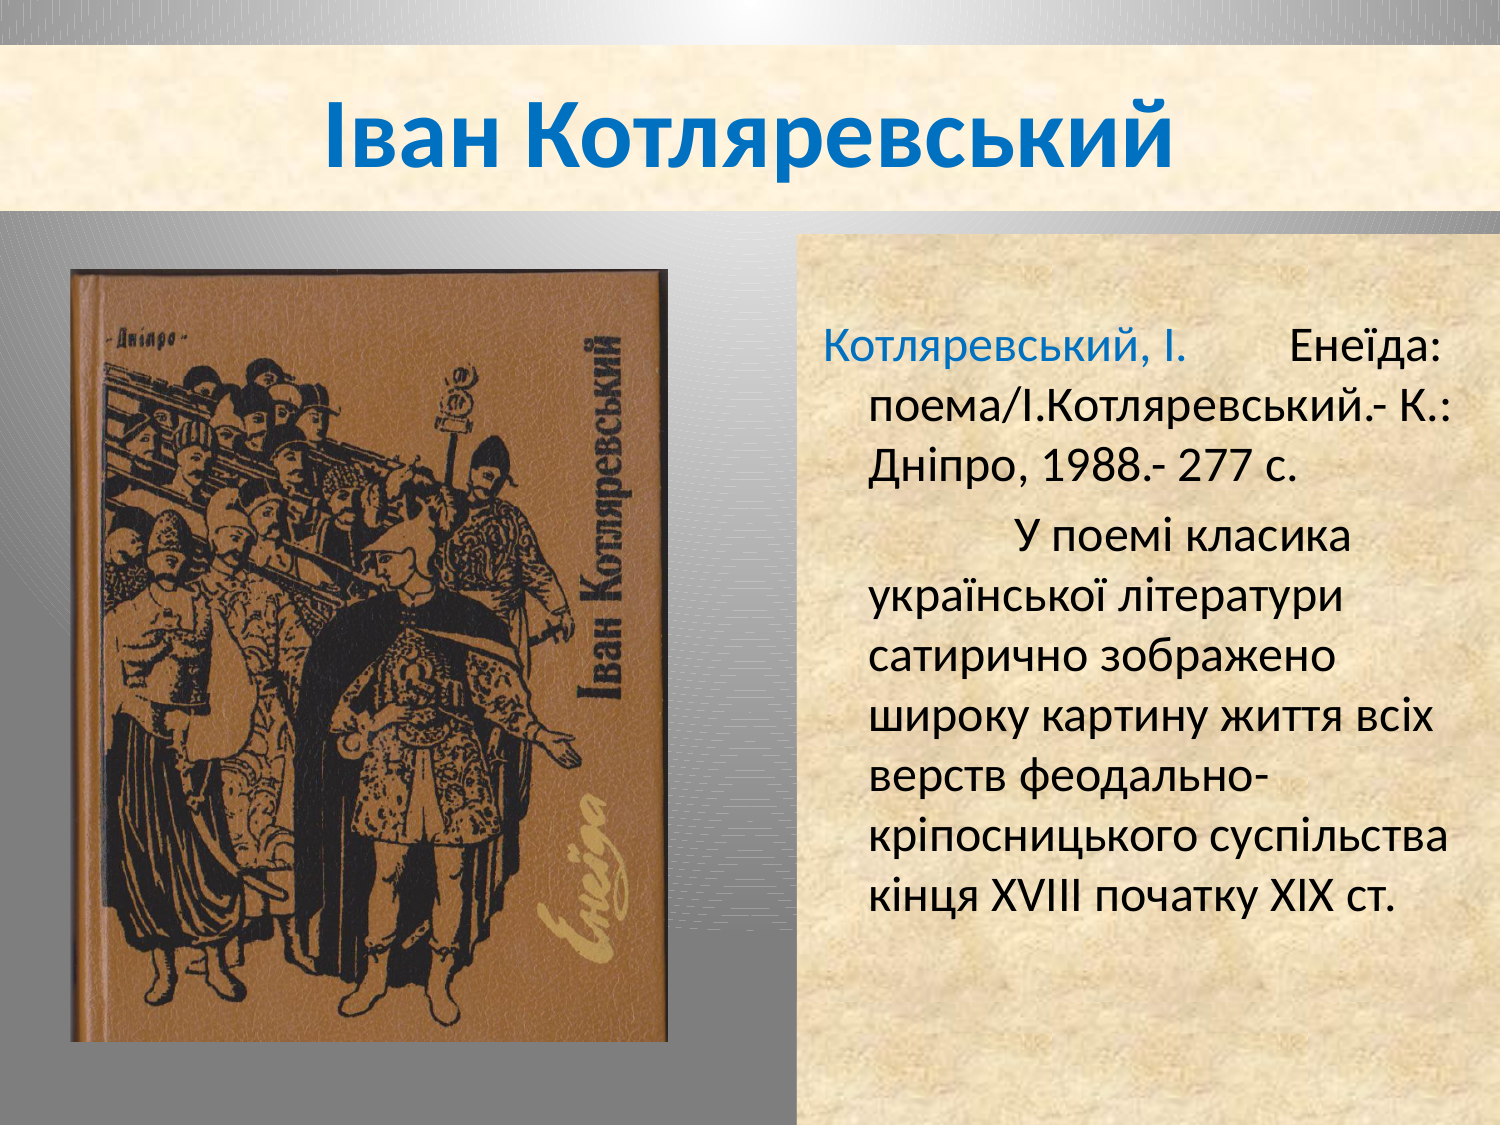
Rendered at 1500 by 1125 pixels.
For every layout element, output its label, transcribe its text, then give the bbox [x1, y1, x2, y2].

list Котляревський, І. Енеїда: поема/І.Котляревський.- К.: Дніпро, 1988.- 277 с. У поемі класика української літератури сатирично зображено широку картину життя всіх верств феодально-кріпосницького суспільства кінця ХVIII початку XIX ст. [796, 234, 1500, 1125]
picture [70, 269, 668, 356]
picture [70, 955, 668, 1042]
title Іван Котляревський [0, 45, 1500, 211]
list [0, 356, 756, 955]
